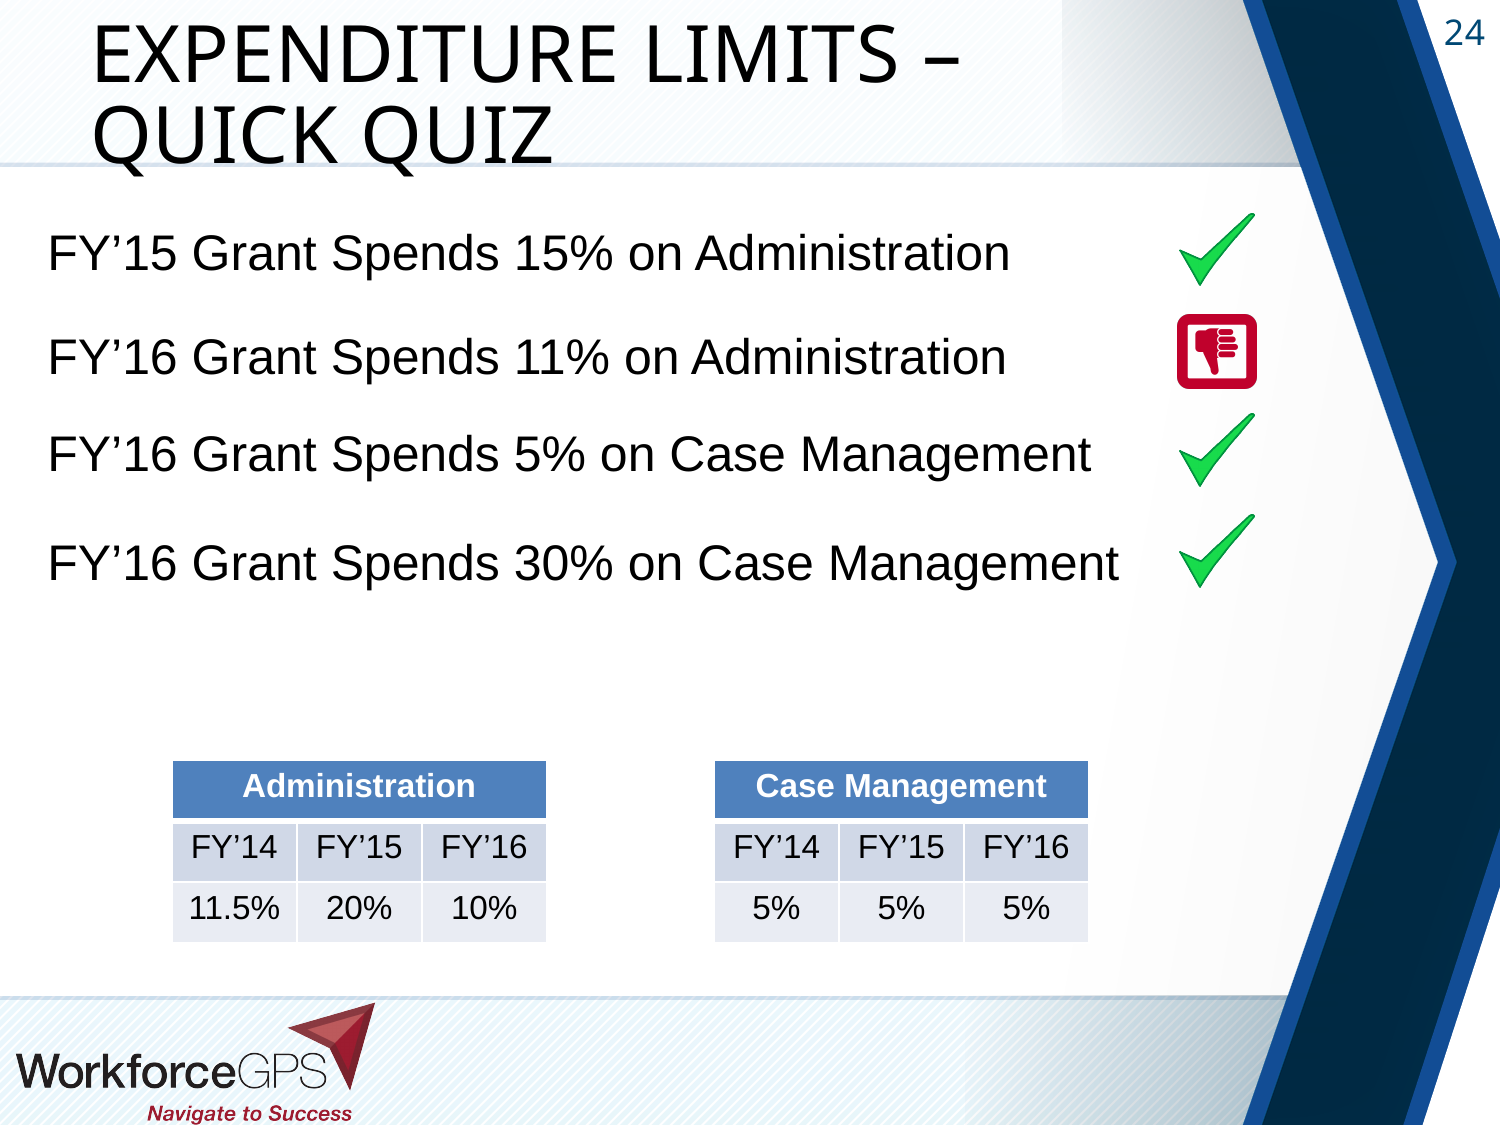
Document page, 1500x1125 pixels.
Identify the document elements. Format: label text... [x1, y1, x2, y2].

table_cell FY’14 [715, 824, 838, 881]
table_cell FY’16 [423, 824, 546, 881]
table_header Case Management [715, 761, 1088, 818]
table_cell 20% [298, 883, 421, 942]
table_cell FY’14 [173, 824, 296, 881]
table_header Administration [173, 761, 546, 818]
picture [1177, 0, 1500, 1125]
picture [12, 1001, 379, 1125]
text_box FY’15 Grant Spends 15% on Administration [32, 213, 1164, 288]
table_cell FY’15 [298, 824, 421, 881]
table_cell 5% [840, 883, 963, 942]
table_cell 11.5% [173, 883, 296, 942]
table_cell FY’15 [840, 824, 963, 881]
table_cell 5% [965, 883, 1088, 942]
text_box FY’16 Grant Spends 5% on Case Management [32, 414, 1164, 489]
table_cell FY’16 [965, 824, 1088, 881]
text_box FY’16 Grant Spends 11% on Administration [32, 317, 1164, 393]
table_cell 5% [715, 883, 838, 942]
text_box FY’16 Grant Spends 30% on Case Management [32, 522, 1164, 598]
table_cell 10% [423, 883, 546, 942]
title Expenditure Limits – Quick Quiz [75, 35, 1209, 163]
